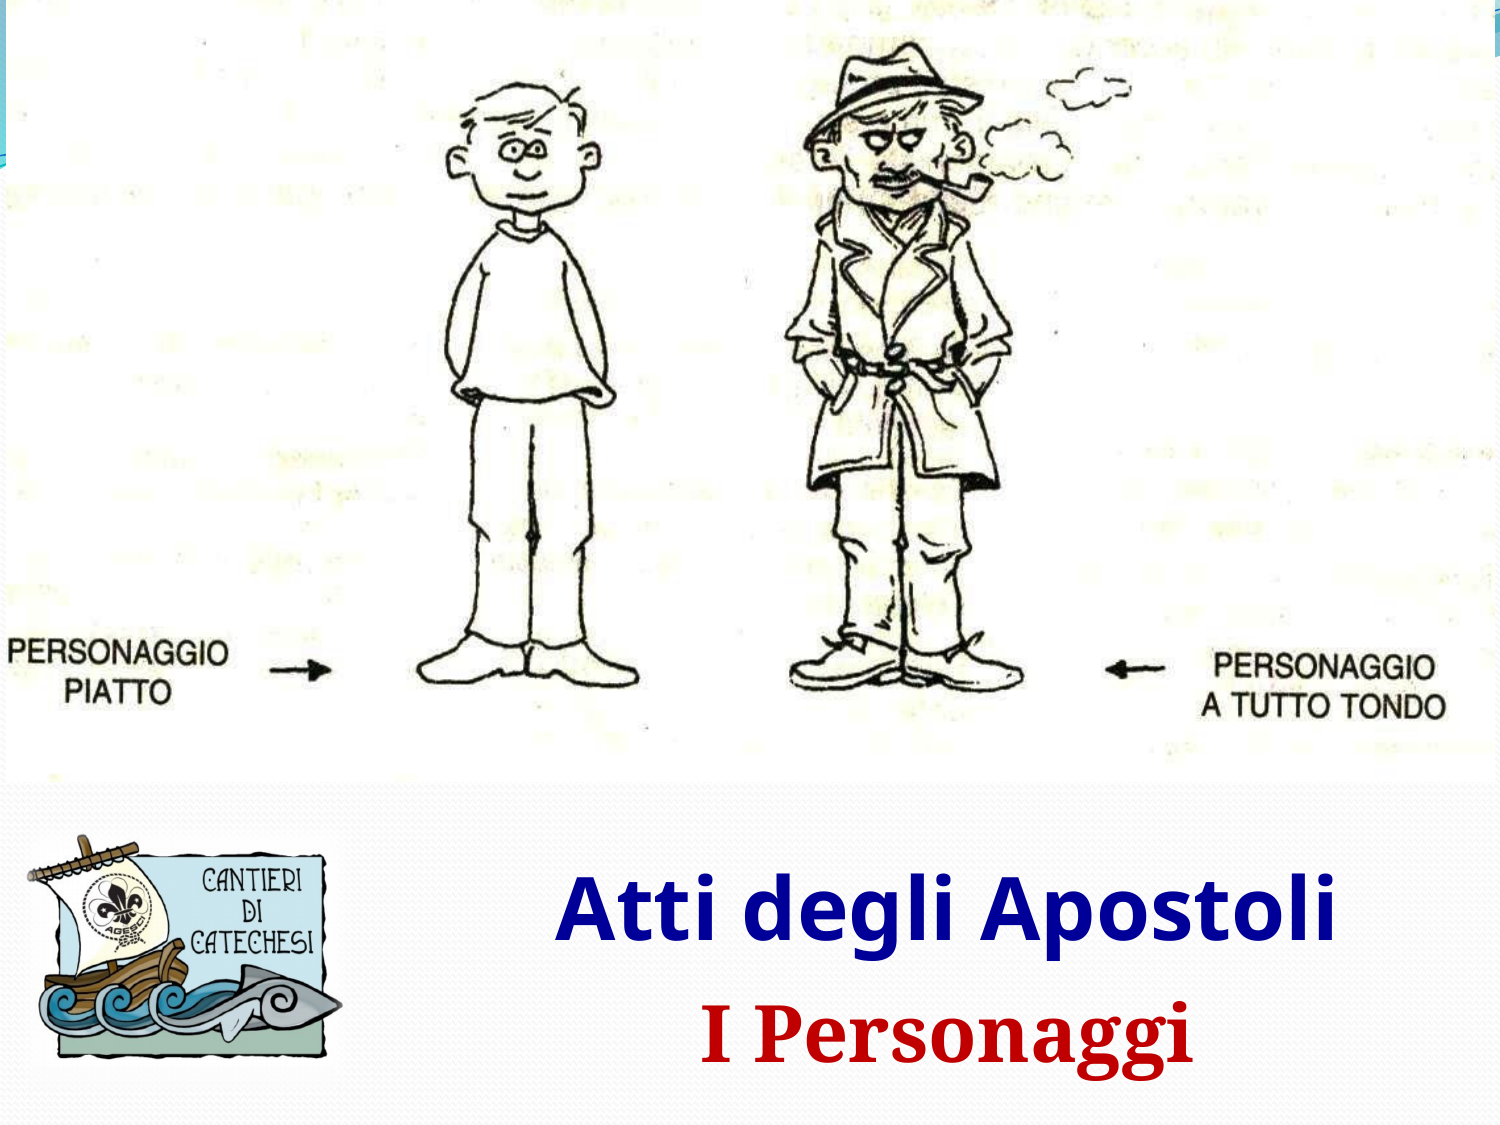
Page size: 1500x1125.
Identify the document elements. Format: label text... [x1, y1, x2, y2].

picture [11, 814, 361, 1107]
picture [6, 0, 1495, 783]
text_box Atti degli Apostoli [531, 845, 1365, 966]
text_box I Personaggi [575, 975, 1320, 1086]
